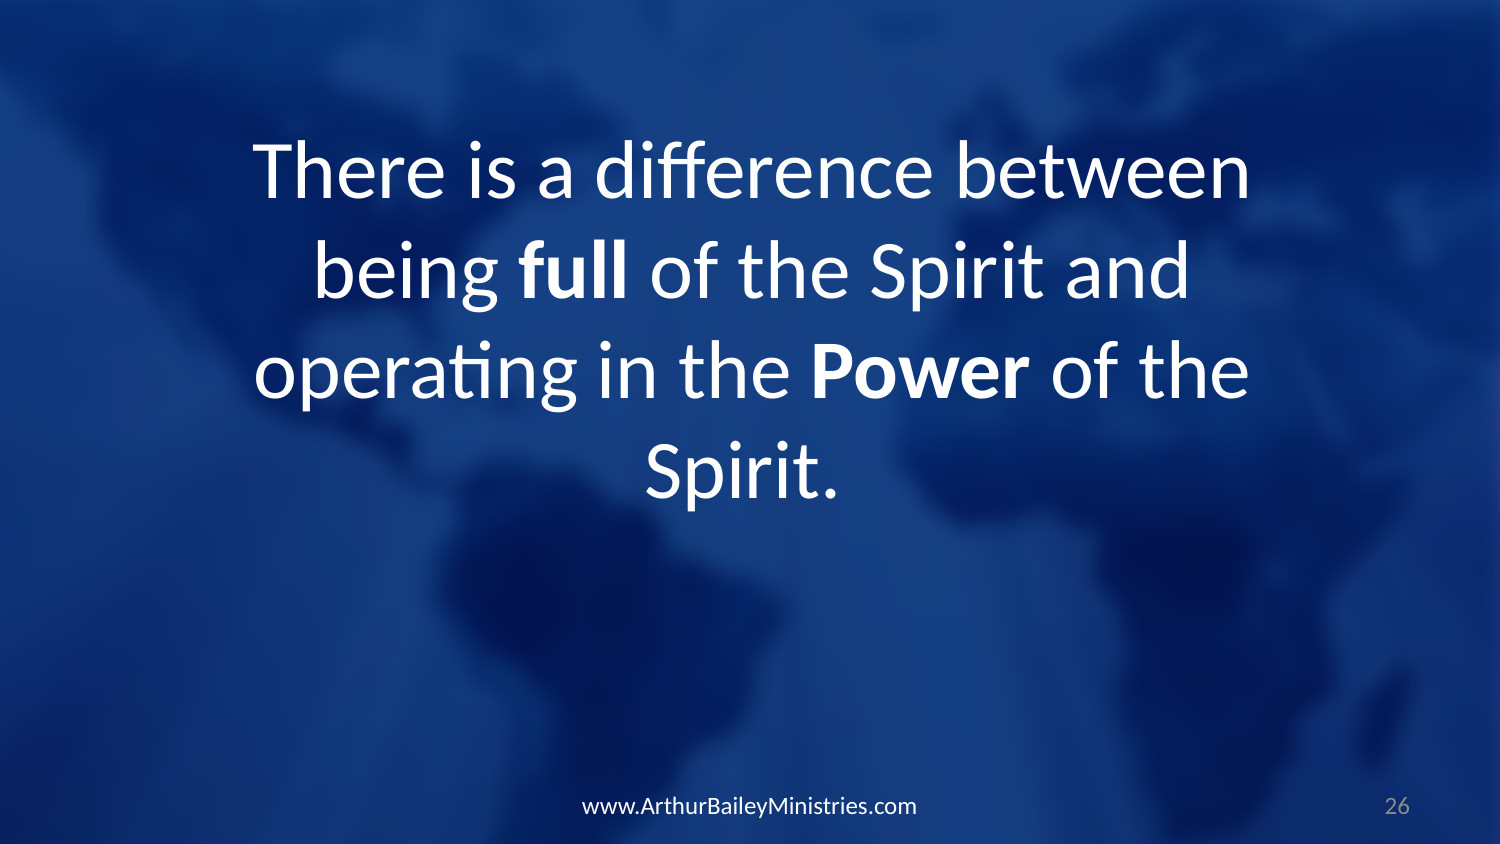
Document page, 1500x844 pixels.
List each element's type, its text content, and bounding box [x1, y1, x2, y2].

list There is a difference between being full of the Spirit and operating in the Power of the Spirit. [151, 107, 1355, 741]
footer www.ArthurBaileyMinistries.com [512, 782, 988, 827]
slide_number 26 [1074, 782, 1425, 827]
picture [0, 0, 1500, 844]
